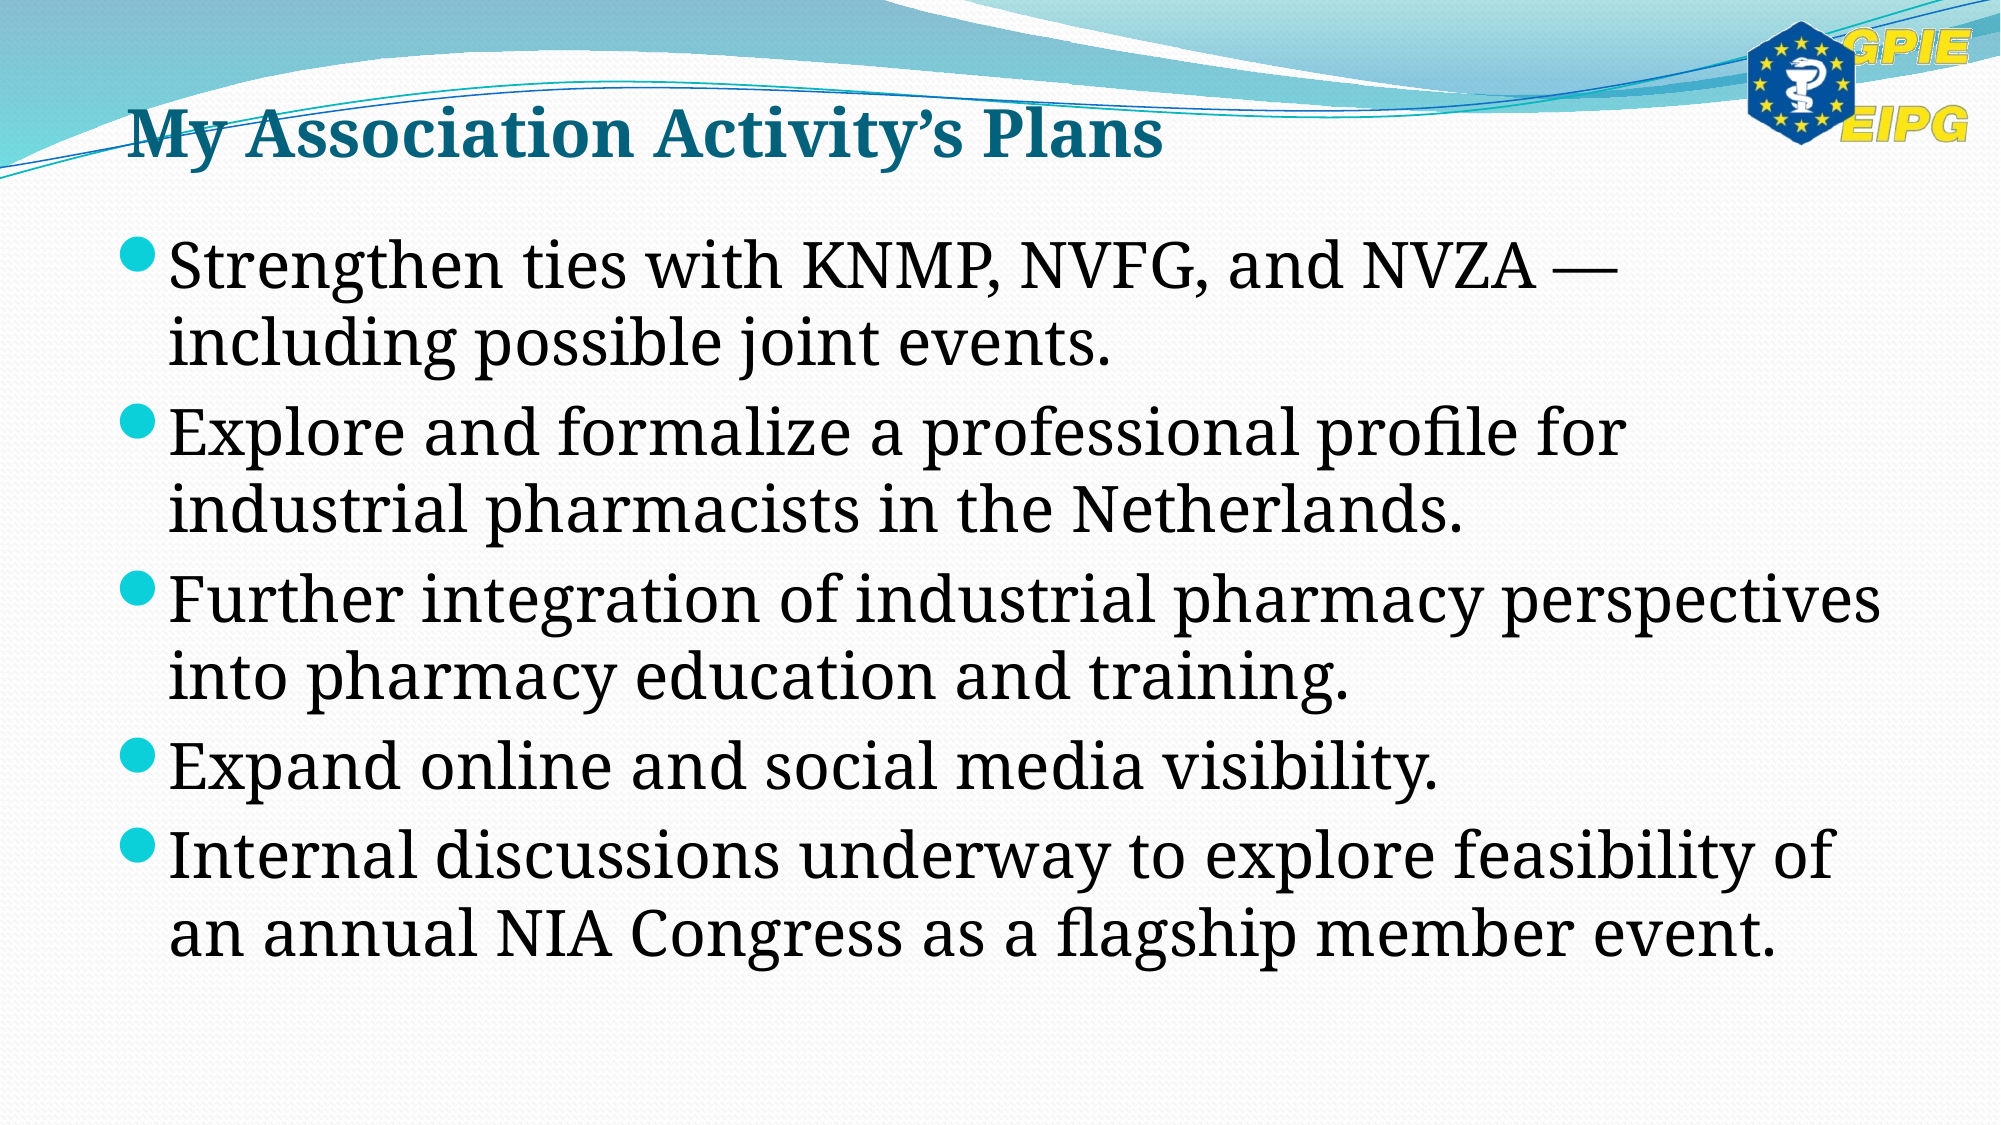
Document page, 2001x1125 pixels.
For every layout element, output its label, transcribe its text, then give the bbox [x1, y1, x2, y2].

title My Association Activity’s Plans [126, 39, 1927, 171]
list Strengthen ties with KNMP, NVFG, and NVZA — including possible joint events. Explore and formalize a professional profile for industrial pharmacists in the Netherlands. Further integration of industrial pharmacy perspectives into pharmacy education and training. Expand online and social media visibility. Internal discussions underway to explore feasibility of an annual NIA Congress as a flagship member event. [99, 216, 1900, 1038]
picture [1740, 11, 1977, 153]
